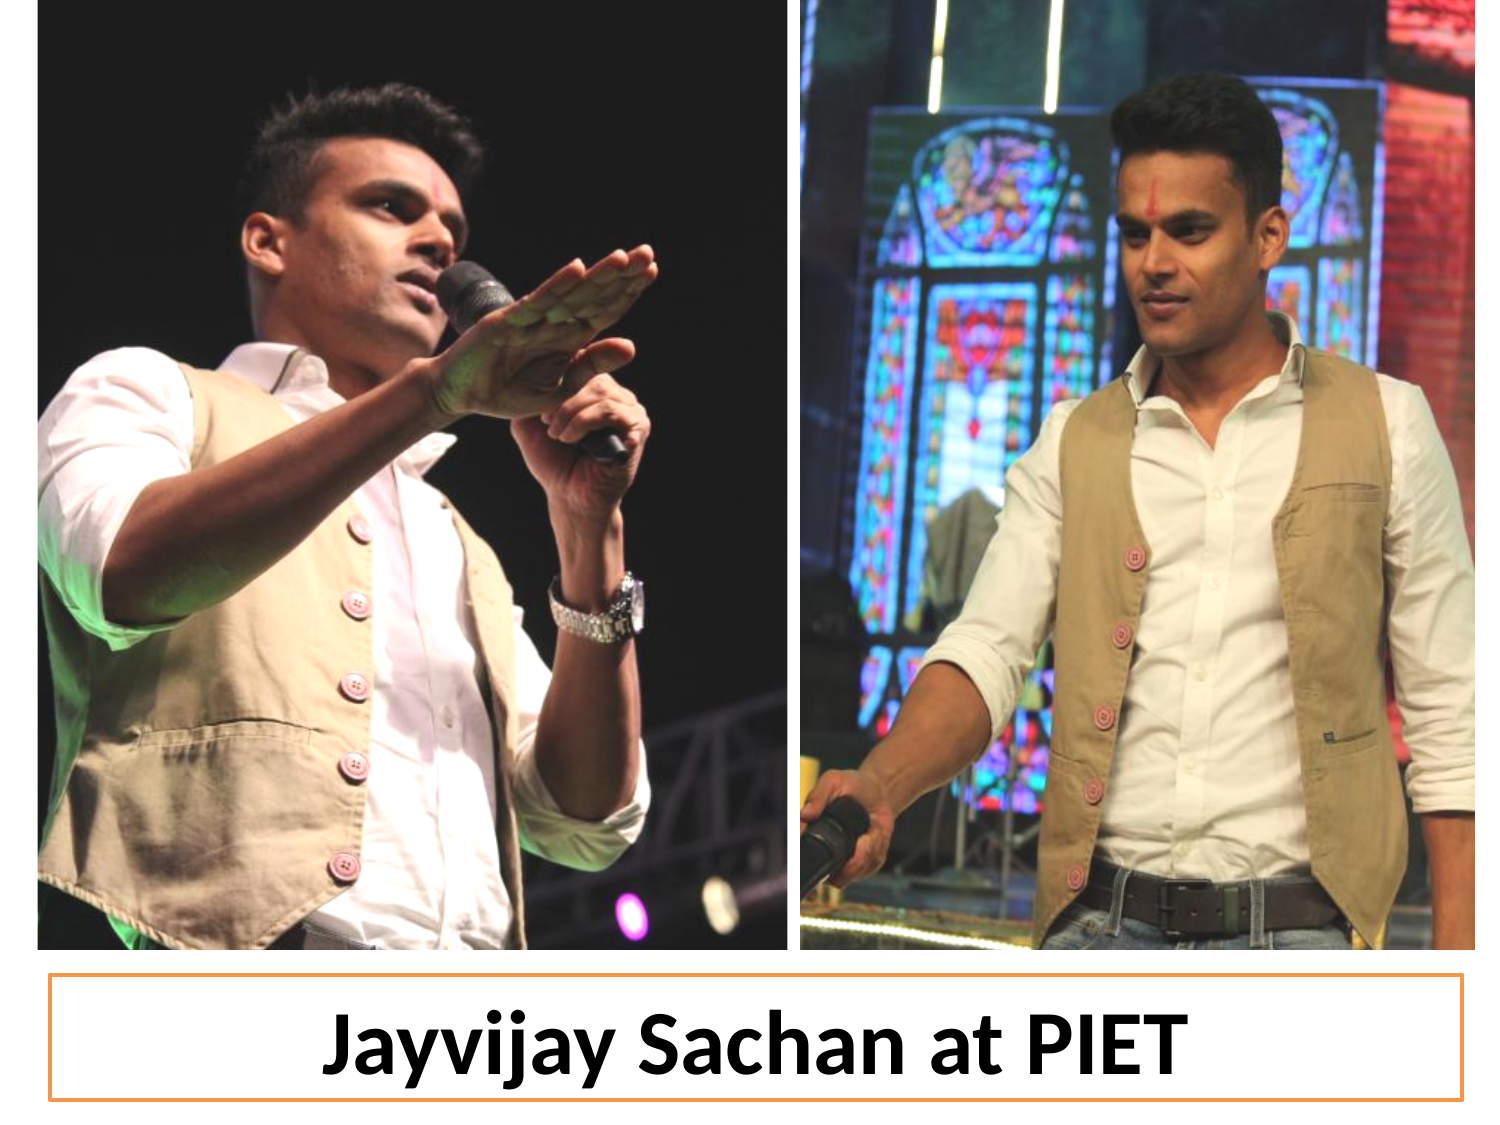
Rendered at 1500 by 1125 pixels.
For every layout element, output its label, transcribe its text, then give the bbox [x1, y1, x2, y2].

text_box Jayvijay Sachan at PIET [48, 973, 1464, 1102]
picture [37, 0, 788, 951]
picture [799, 0, 1476, 951]
